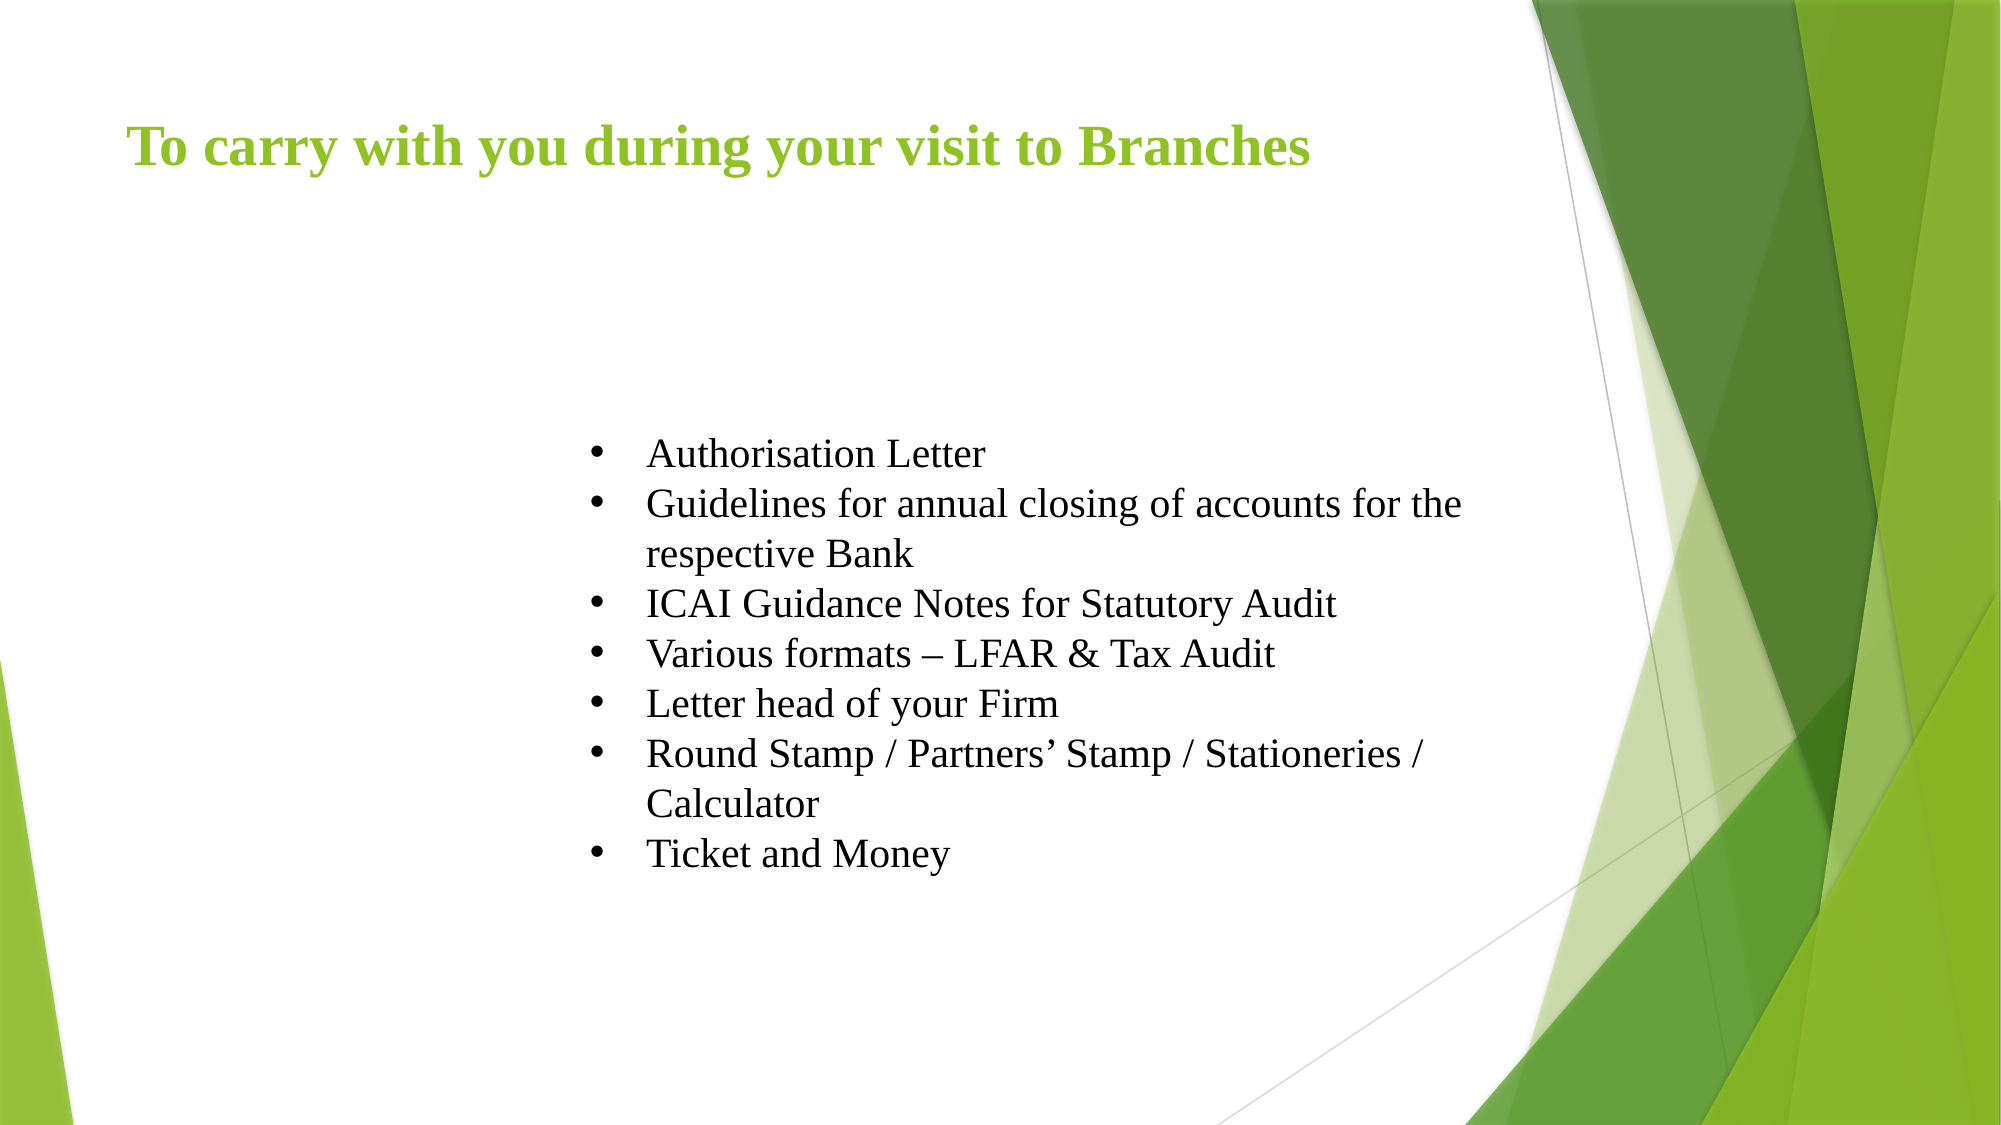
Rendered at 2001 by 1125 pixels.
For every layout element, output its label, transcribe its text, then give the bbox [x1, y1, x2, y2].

title To carry with you during your visit to Branches [111, 99, 1522, 317]
text_box Authorisation Letter Guidelines for annual closing of accounts for the respective Bank ICAI Guidance Notes for Statutory Audit Various formats – LFAR & Tax Audit Letter head of your Firm Round Stamp / Partners’ Stamp / Stationeries / Calculator Ticket and Money [500, 418, 1500, 934]
